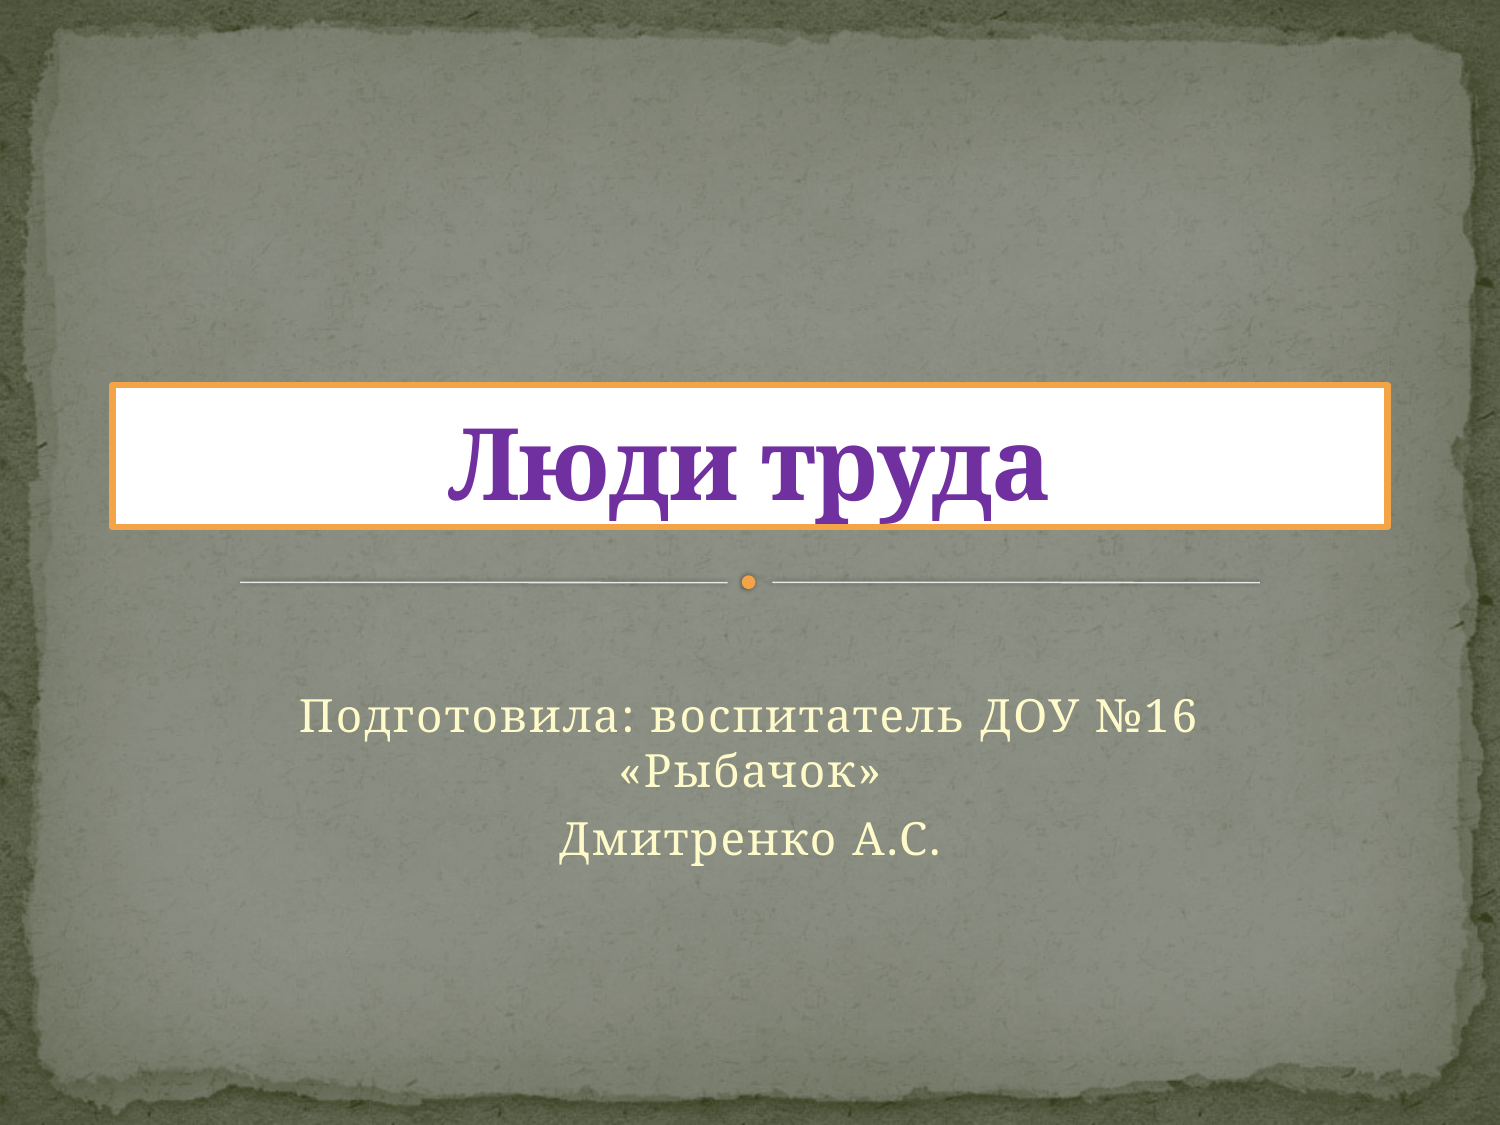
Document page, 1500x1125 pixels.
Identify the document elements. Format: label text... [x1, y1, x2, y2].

title Люди труда [109, 382, 1391, 530]
subtitle Подготовила: воспитатель ДОУ №16 «Рыбачок» Дмитренко А.С. [225, 679, 1275, 891]
